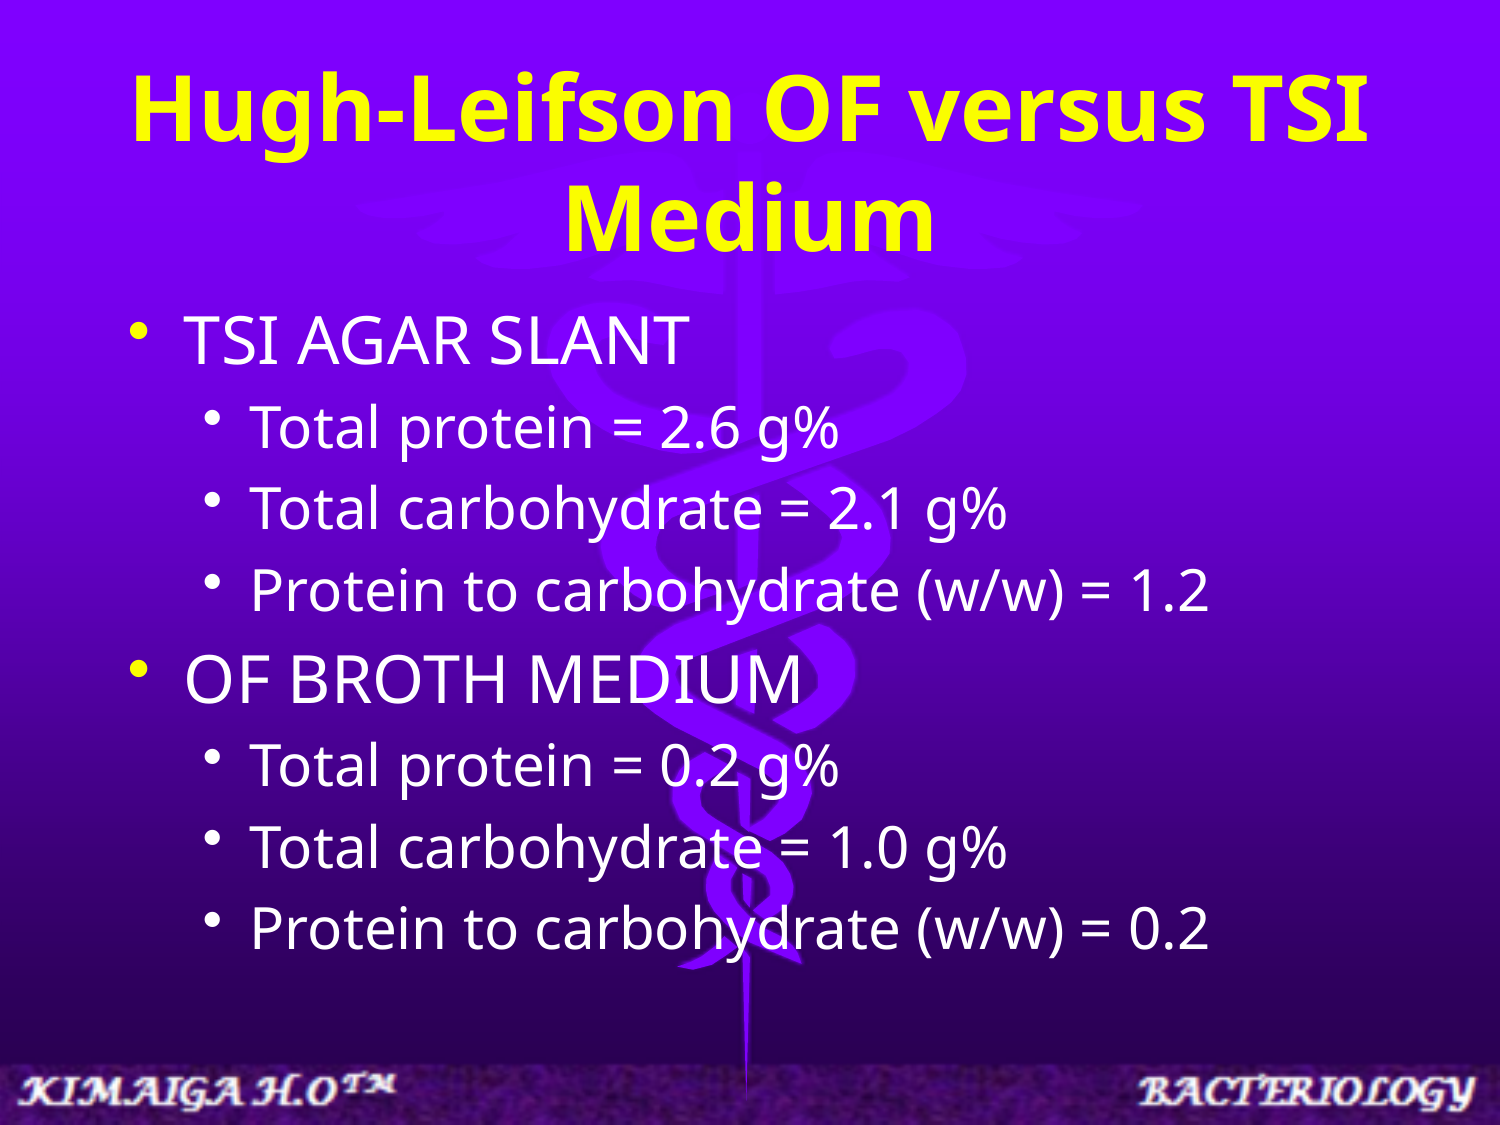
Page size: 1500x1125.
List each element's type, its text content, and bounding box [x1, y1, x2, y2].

picture [0, 0, 1500, 1125]
title Hugh-Leifson OF versus TSI Medium [112, 65, 1388, 254]
list TSI AGAR SLANT Total protein = 2.6 g% Total carbohydrate = 2.1 g% Protein to carbohydrate (w/w) = 1.2 OF BROTH MEDIUM Total protein = 0.2 g% Total carbohydrate = 1.0 g% Protein to carbohydrate (w/w) = 0.2 [112, 290, 1388, 966]
